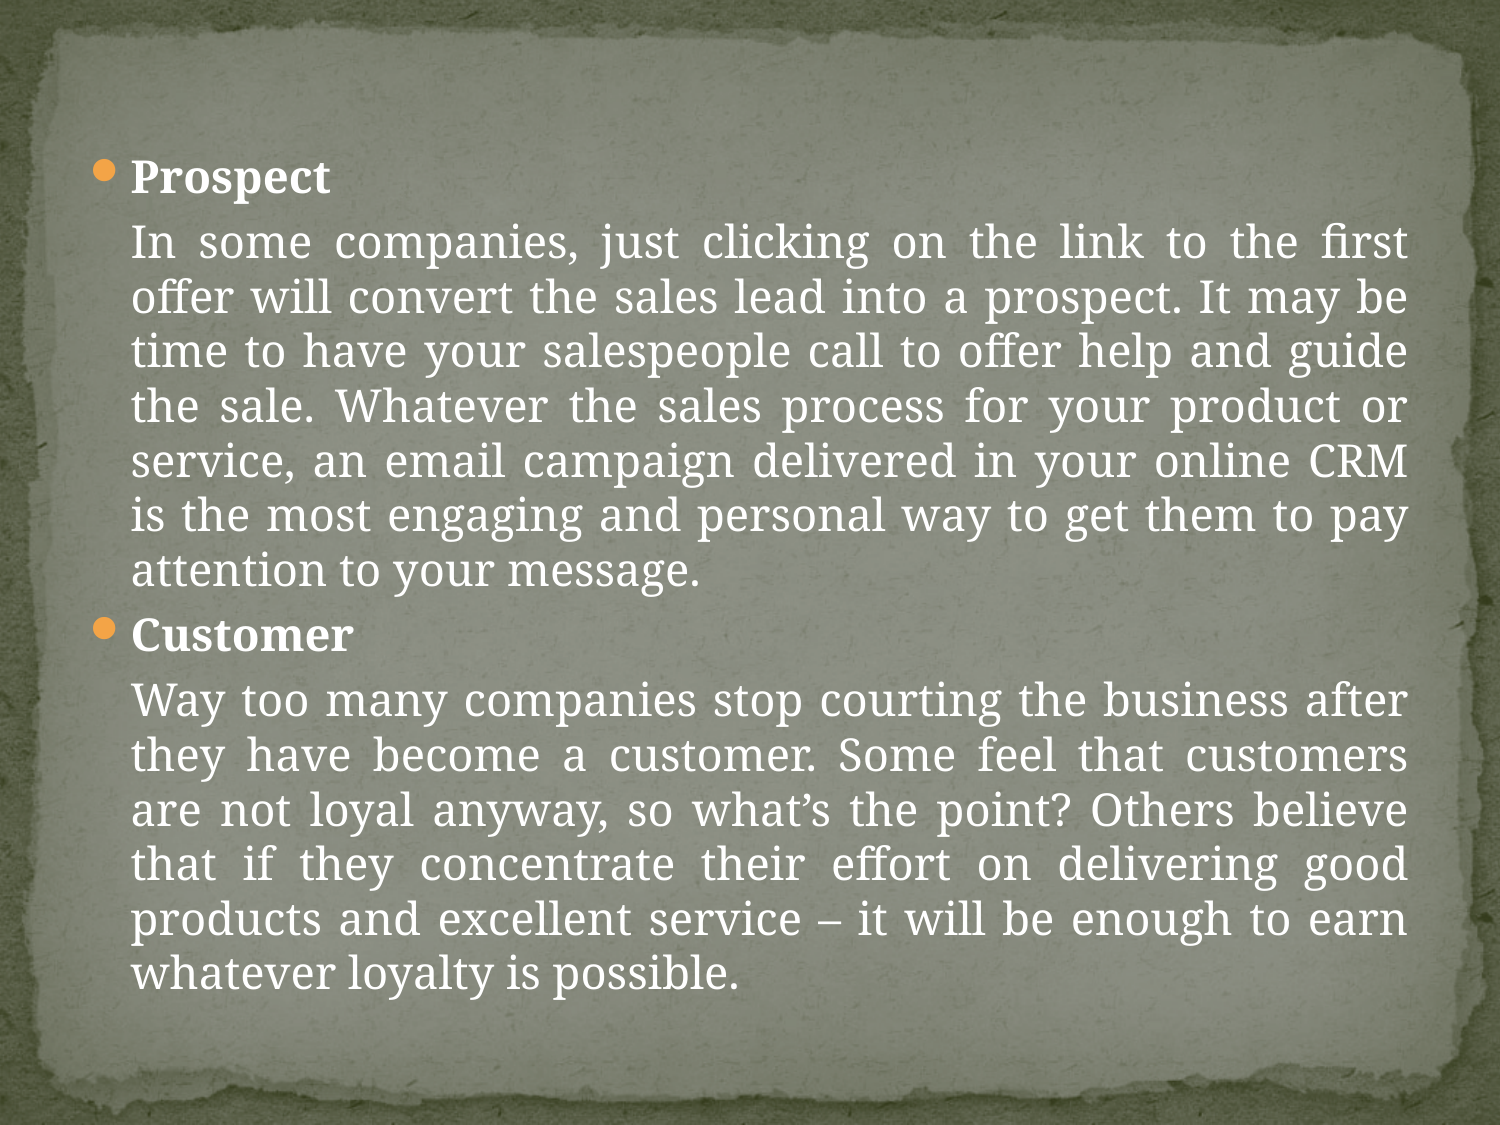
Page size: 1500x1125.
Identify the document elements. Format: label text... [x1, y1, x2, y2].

list Prospect In some companies, just clicking on the link to the first offer will convert the sales lead into a prospect. It may be time to have your salespeople call to offer help and guide the sale. Whatever the sales process for your product or service, an email campaign delivered in your online CRM is the most engaging and personal way to get them to pay attention to your message. Customer Way too many companies stop courting the business after they have become a customer. Some feel that customers are not loyal anyway, so what’s the point? Others believe that if they concentrate their effort on delivering good products and excellent service – it will be enough to earn whatever loyalty is possible. [75, 140, 1425, 1020]
